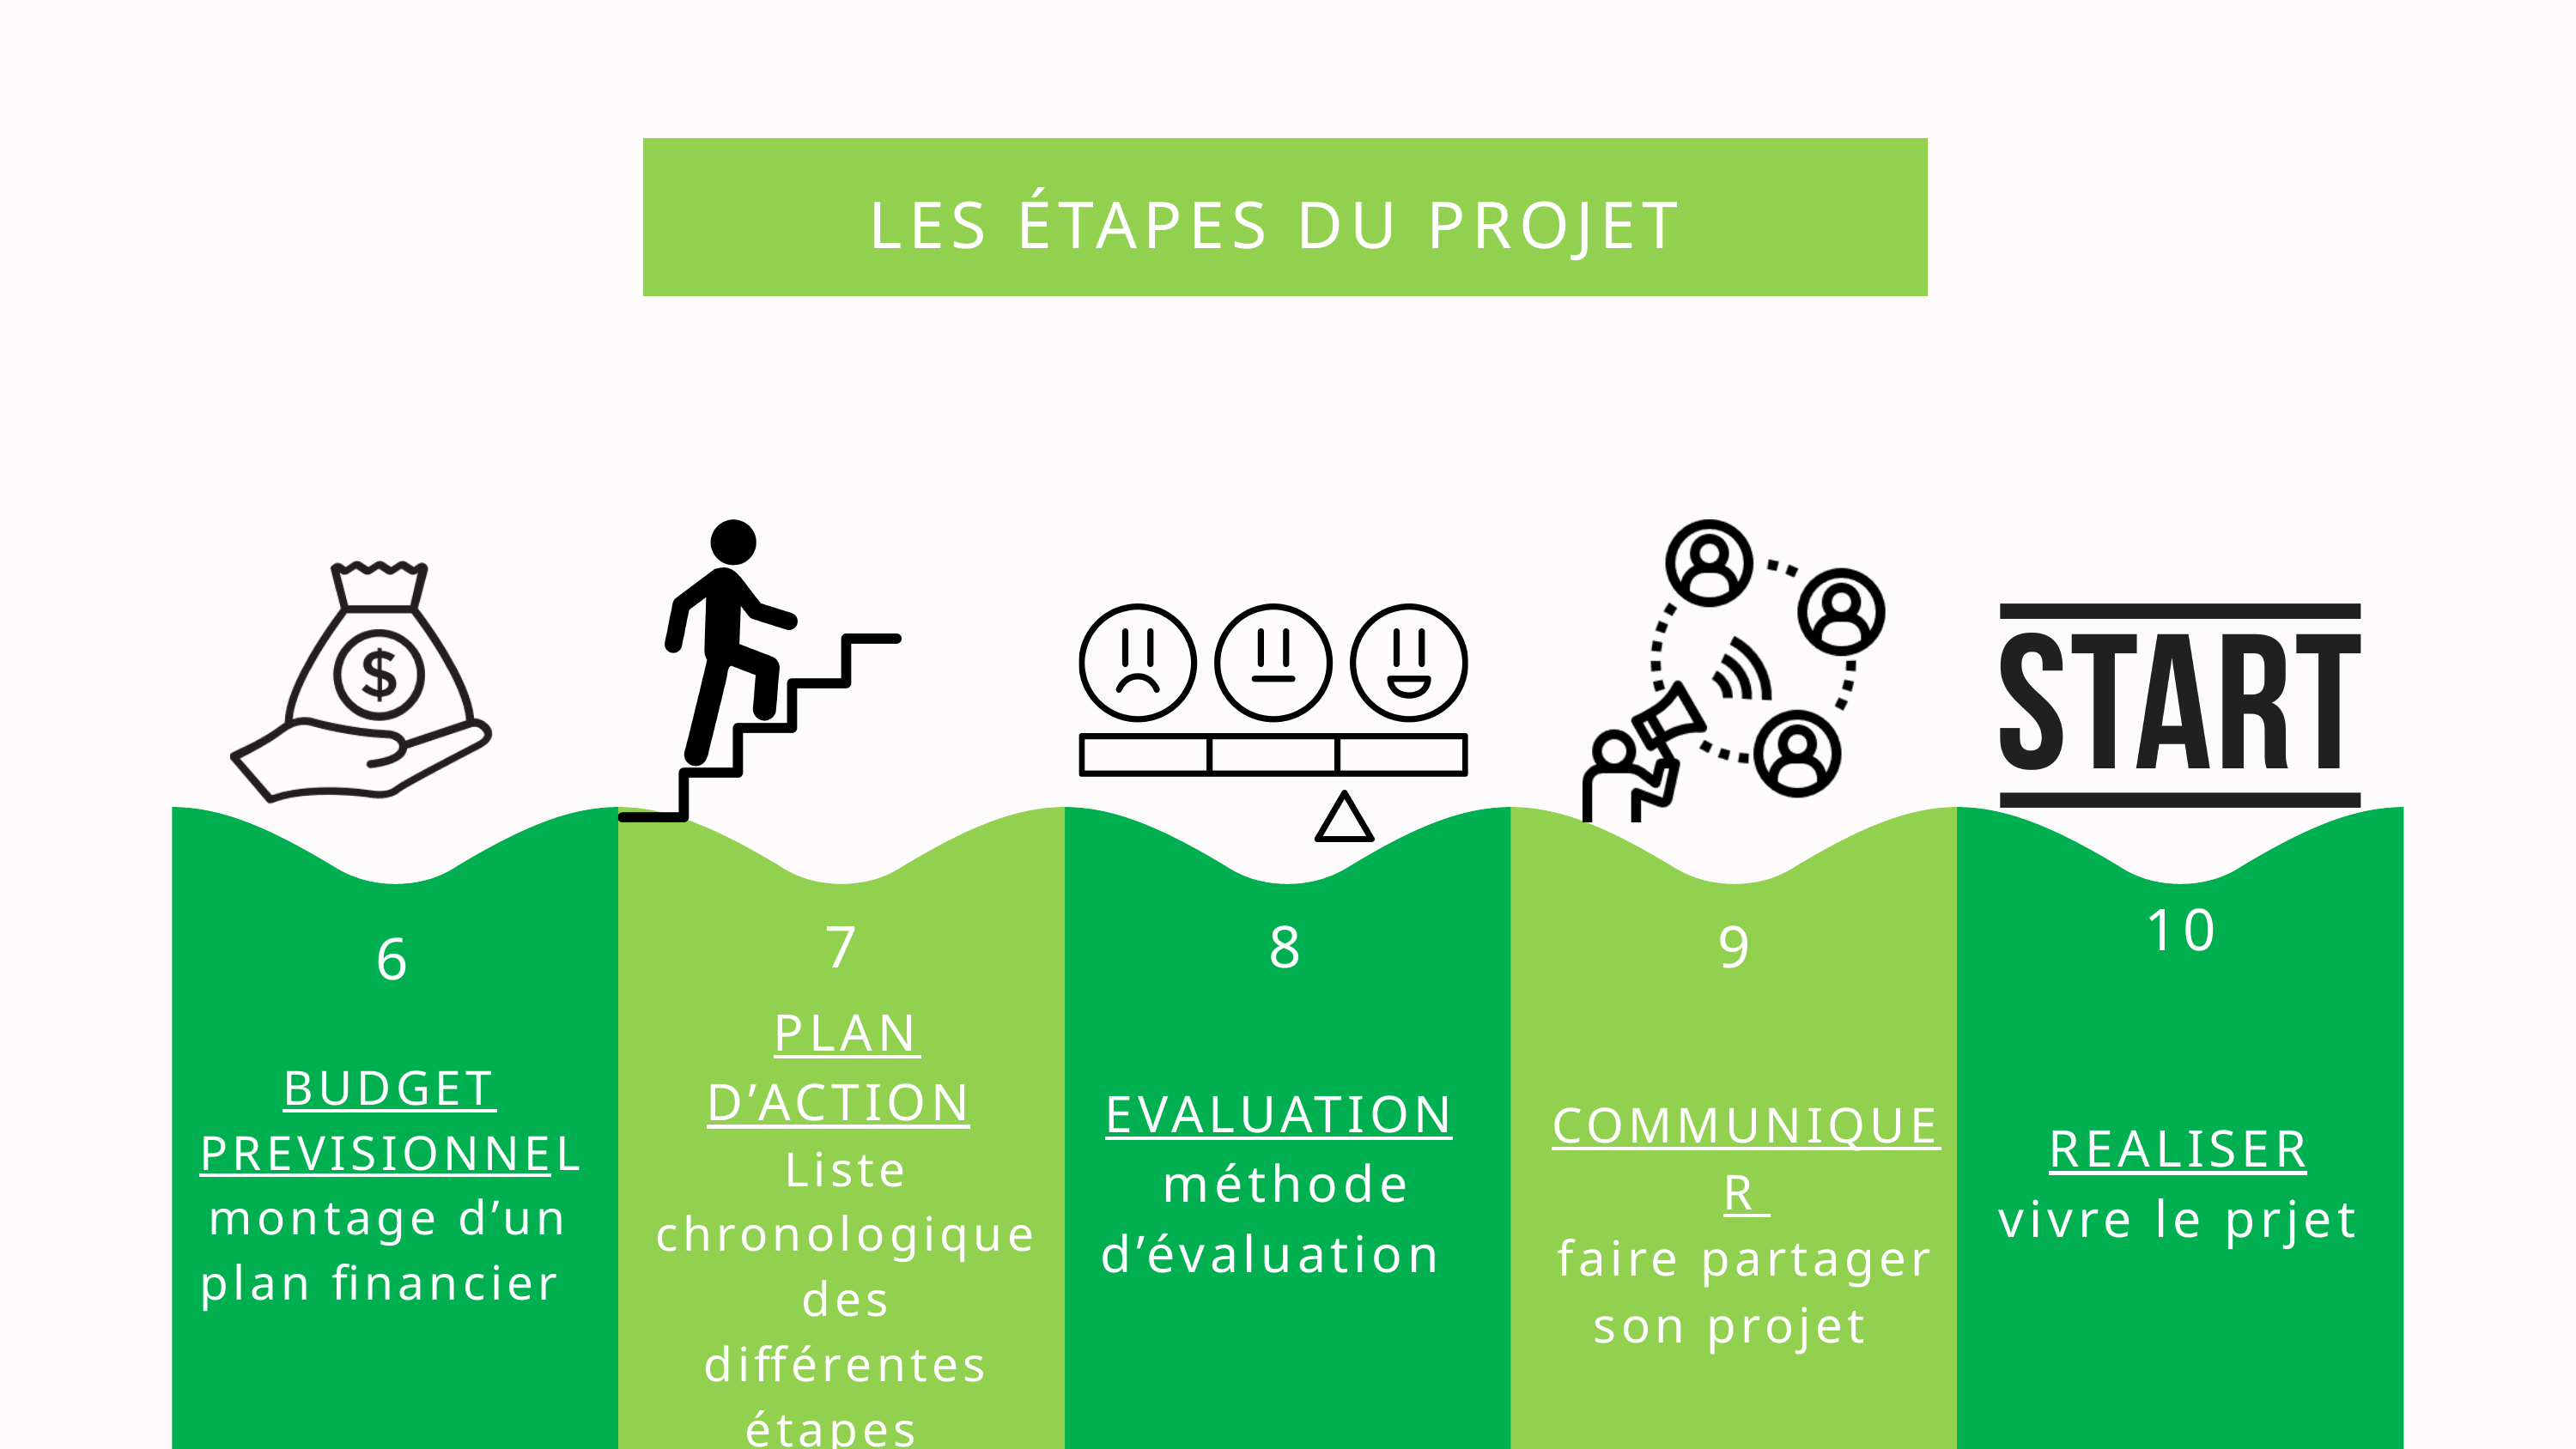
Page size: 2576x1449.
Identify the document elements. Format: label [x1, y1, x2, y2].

text_box [172, 806, 619, 1449]
text_box [1958, 806, 2404, 1449]
text_box [620, 806, 1066, 1449]
text_box [1511, 806, 1958, 1449]
text_box [2000, 603, 2361, 805]
text_box [1583, 519, 1886, 805]
text_box [229, 561, 505, 805]
text_box [1078, 603, 1468, 805]
text_box [617, 519, 902, 805]
text_box [1066, 806, 1511, 1449]
text_box [642, 168, 1929, 296]
